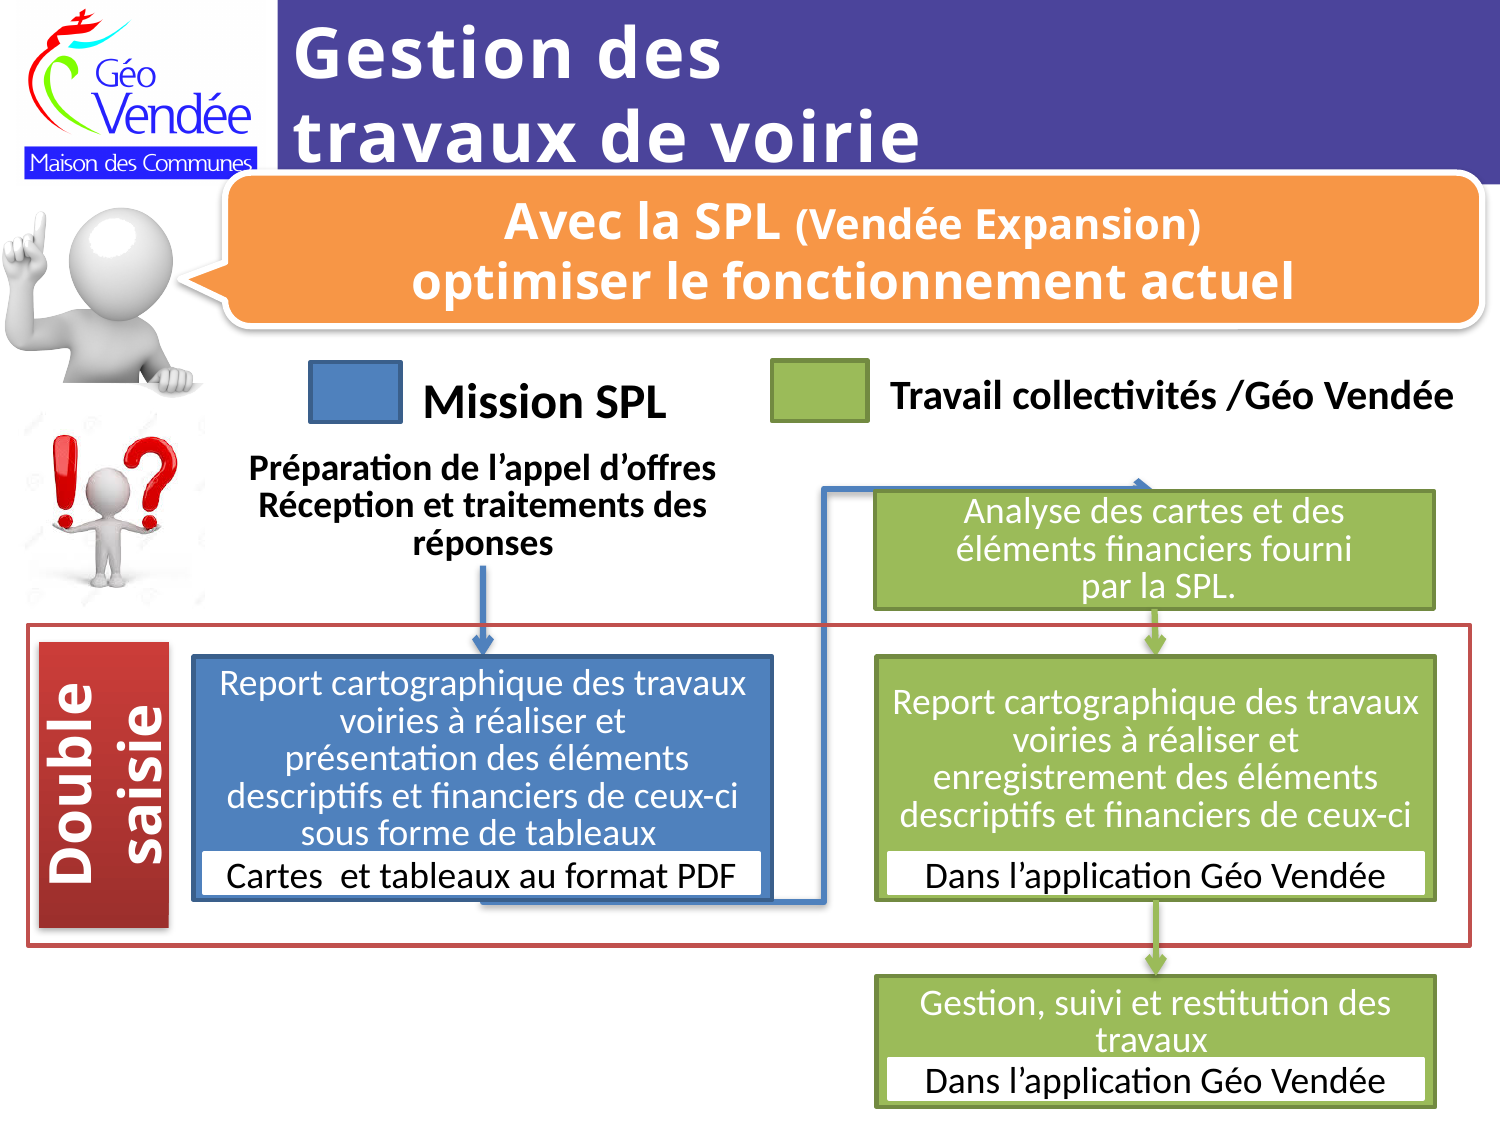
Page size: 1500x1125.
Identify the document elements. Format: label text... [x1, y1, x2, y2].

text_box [18, 408, 205, 928]
text_box Avec la SPL (Vendée Expansion) optimiser le fonctionnement actuel [230, 169, 1486, 330]
text_box [26, 909, 608, 948]
text_box Gestion des travaux de voirie [277, 0, 1500, 185]
text_box [209, 623, 478, 654]
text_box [613, 359, 1024, 1032]
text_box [310, 361, 727, 438]
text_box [193, 656, 773, 901]
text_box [876, 656, 1436, 899]
text_box [1027, 623, 1149, 654]
text_box Préparation de l’appel d’offres Réception et traitements des réponses [215, 445, 608, 568]
text_box Analyse des cartes et des éléments financiers fourni par la SPL. [1027, 489, 1436, 611]
picture [0, 0, 266, 428]
text_box [1162, 623, 1472, 948]
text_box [876, 899, 1436, 1108]
text_box [487, 623, 608, 654]
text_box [771, 360, 1483, 477]
